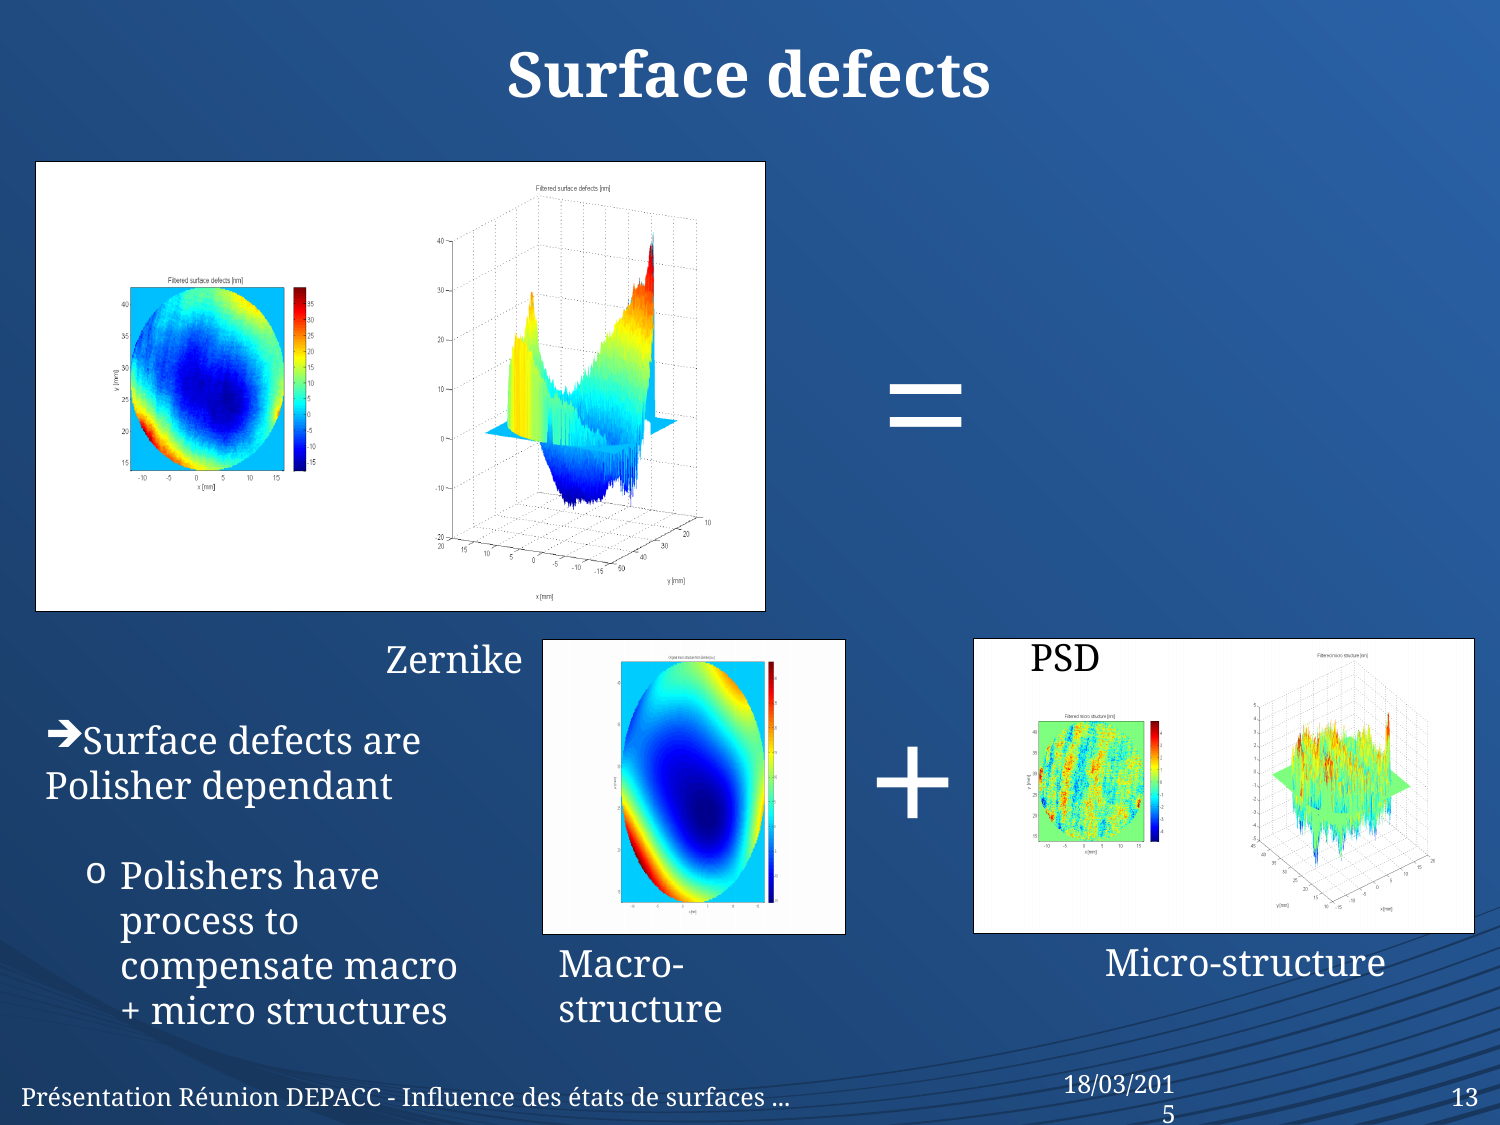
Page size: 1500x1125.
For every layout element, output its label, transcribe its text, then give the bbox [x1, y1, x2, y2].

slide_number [1037, 1077, 1191, 1119]
footer Présentation Réunion DEPACC - Influence des états de surfaces ... [6, 1077, 841, 1119]
slide_number 13 [1388, 1077, 1494, 1119]
title Surface defects [187, 35, 1313, 154]
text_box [35, 161, 1476, 993]
text_box Surface defects are Polisher dependant Polishers have process to compensate macro + micro structures [30, 993, 475, 1077]
